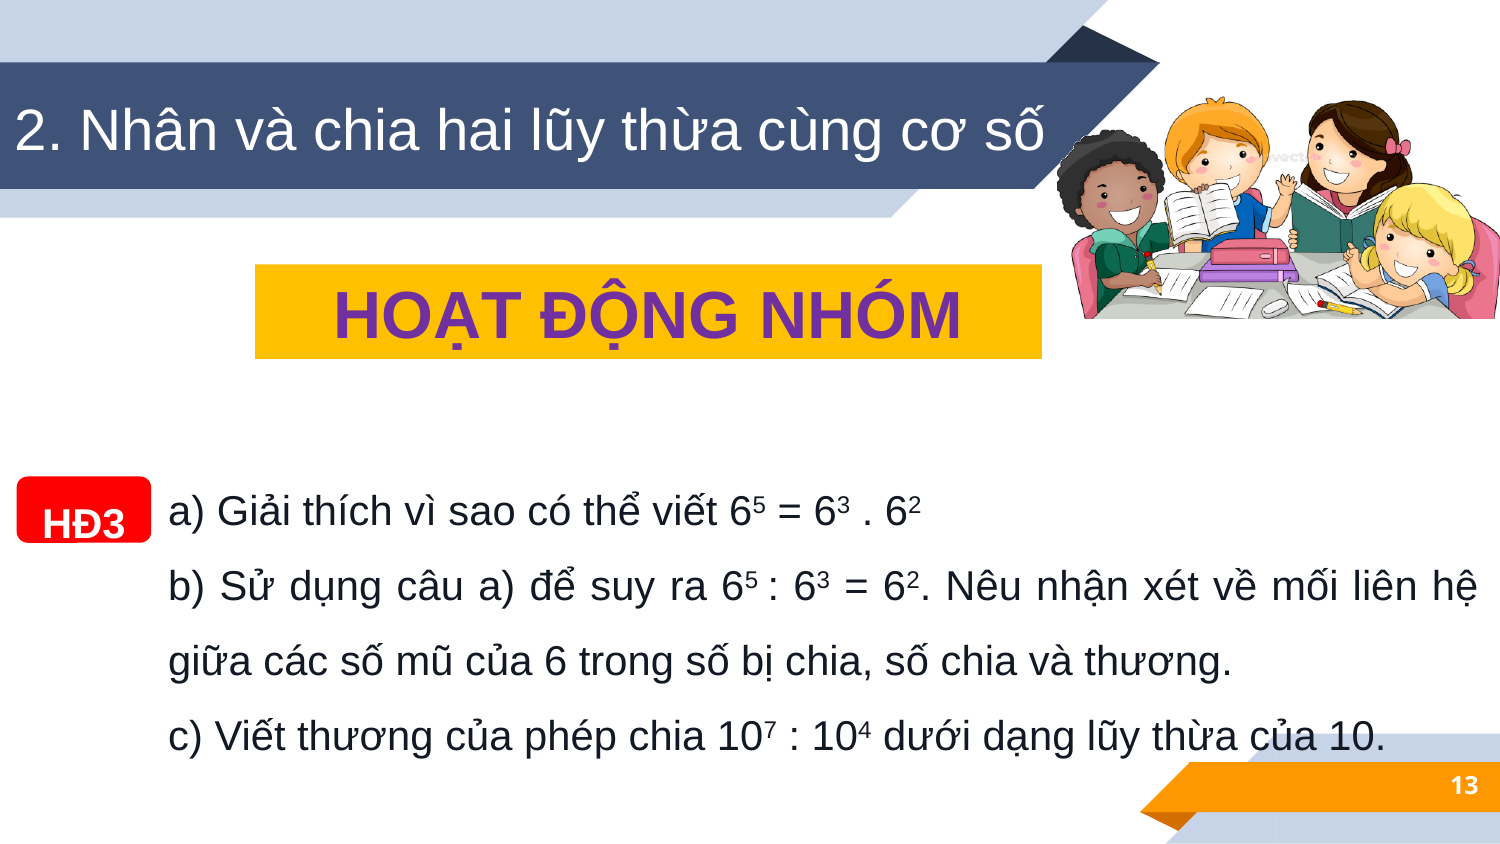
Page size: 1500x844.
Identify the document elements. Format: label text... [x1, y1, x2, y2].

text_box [16, 451, 1494, 771]
text_box 2. Nhân và chia hai lũy thừa cùng cơ số [0, 84, 1051, 170]
slide_number 13 [1249, 777, 1494, 813]
picture [1056, 22, 1500, 319]
text_box HOẠT ĐỘNG NHÓM [255, 264, 1042, 359]
